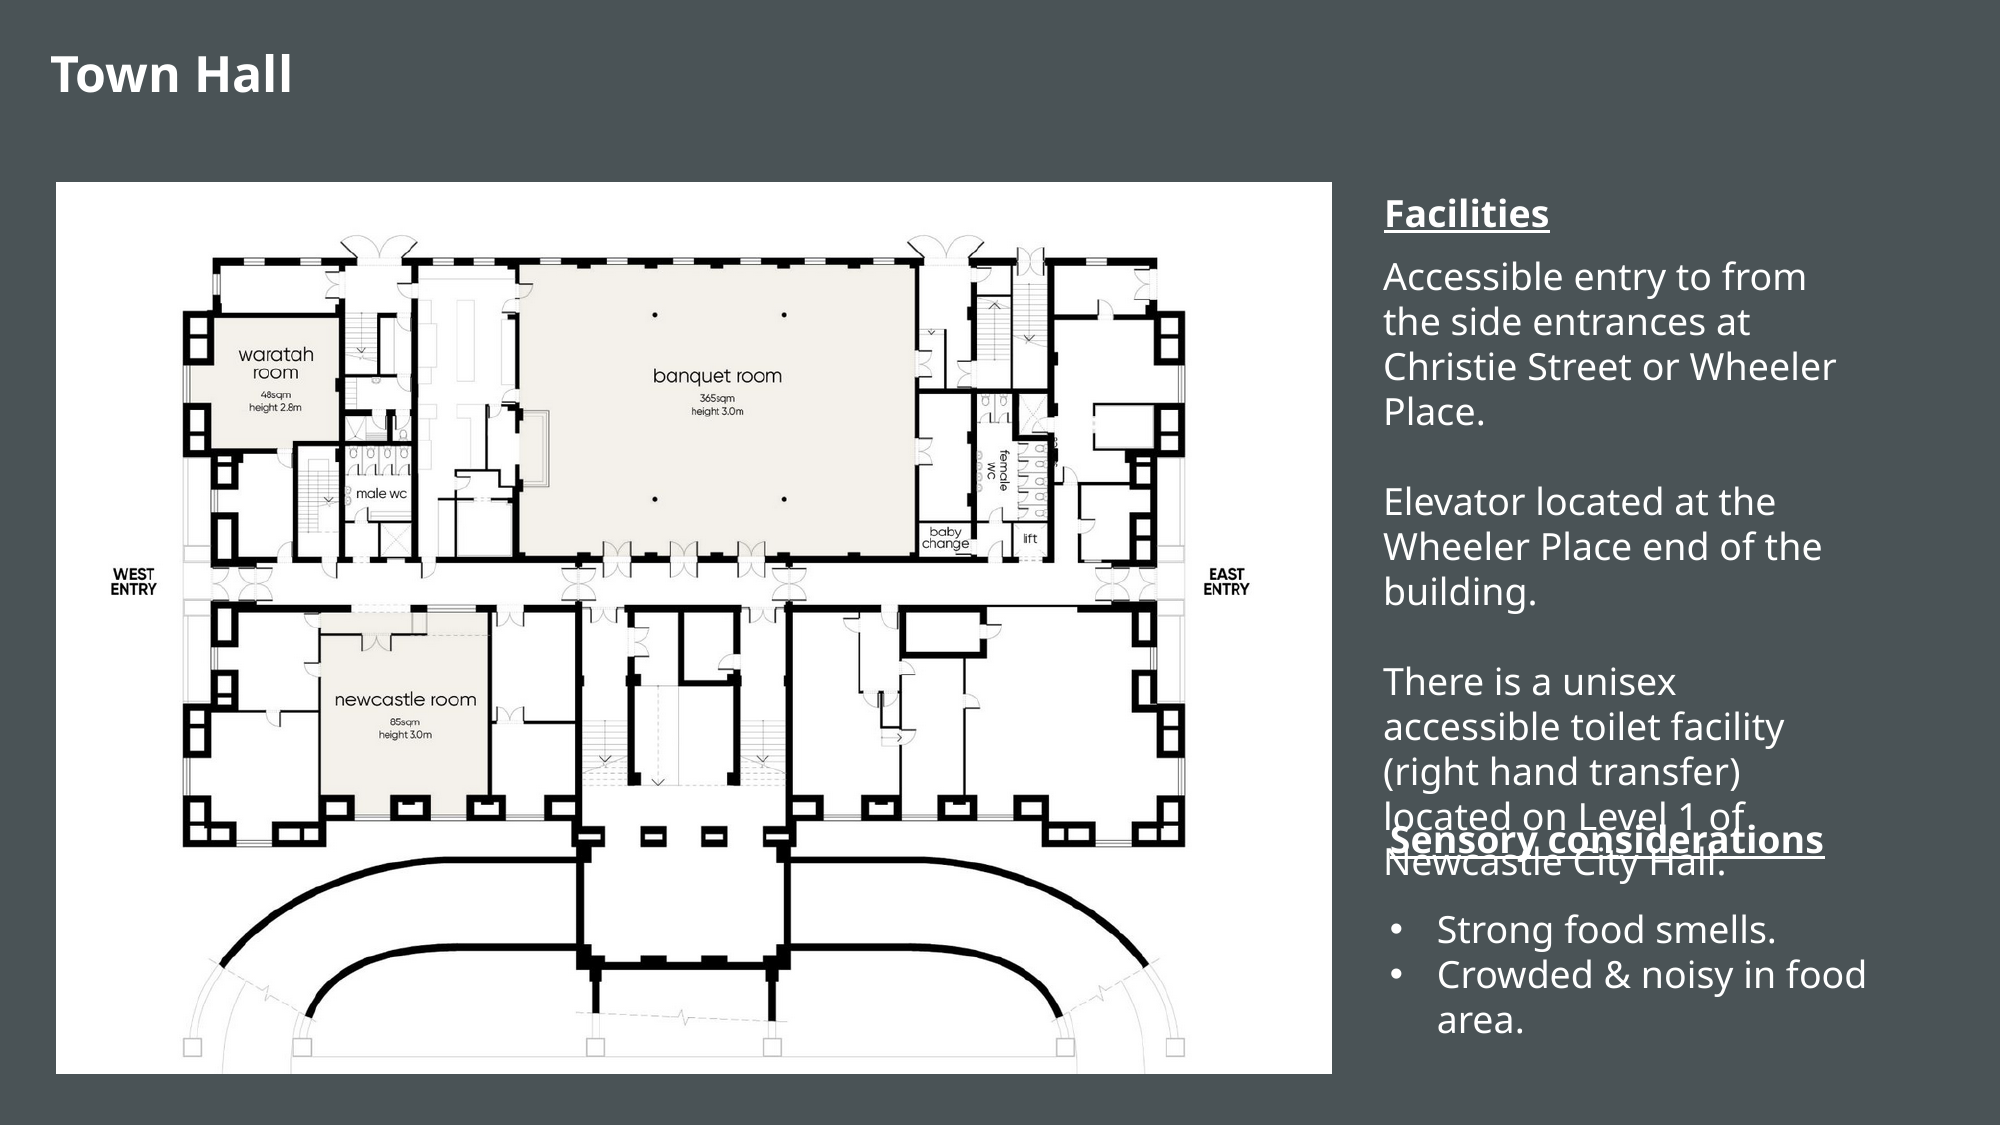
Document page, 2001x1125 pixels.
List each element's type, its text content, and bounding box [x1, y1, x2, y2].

text_box Sensory considerations Strong food smells. Crowded & noisy in food area. [1375, 808, 1891, 1125]
picture [56, 182, 1332, 1074]
text_box Facilities [1369, 182, 1935, 288]
text_box Town Hall [35, 35, 1222, 110]
text_box Accessible entry to from the side entrances at Christie Street or Wheeler Place. Elevator located at the Wheeler Place end of the building. There is a unisex accessible toilet facility (right hand transfer) located on Level 1 of Newcastle City Hall. [1368, 245, 1861, 936]
